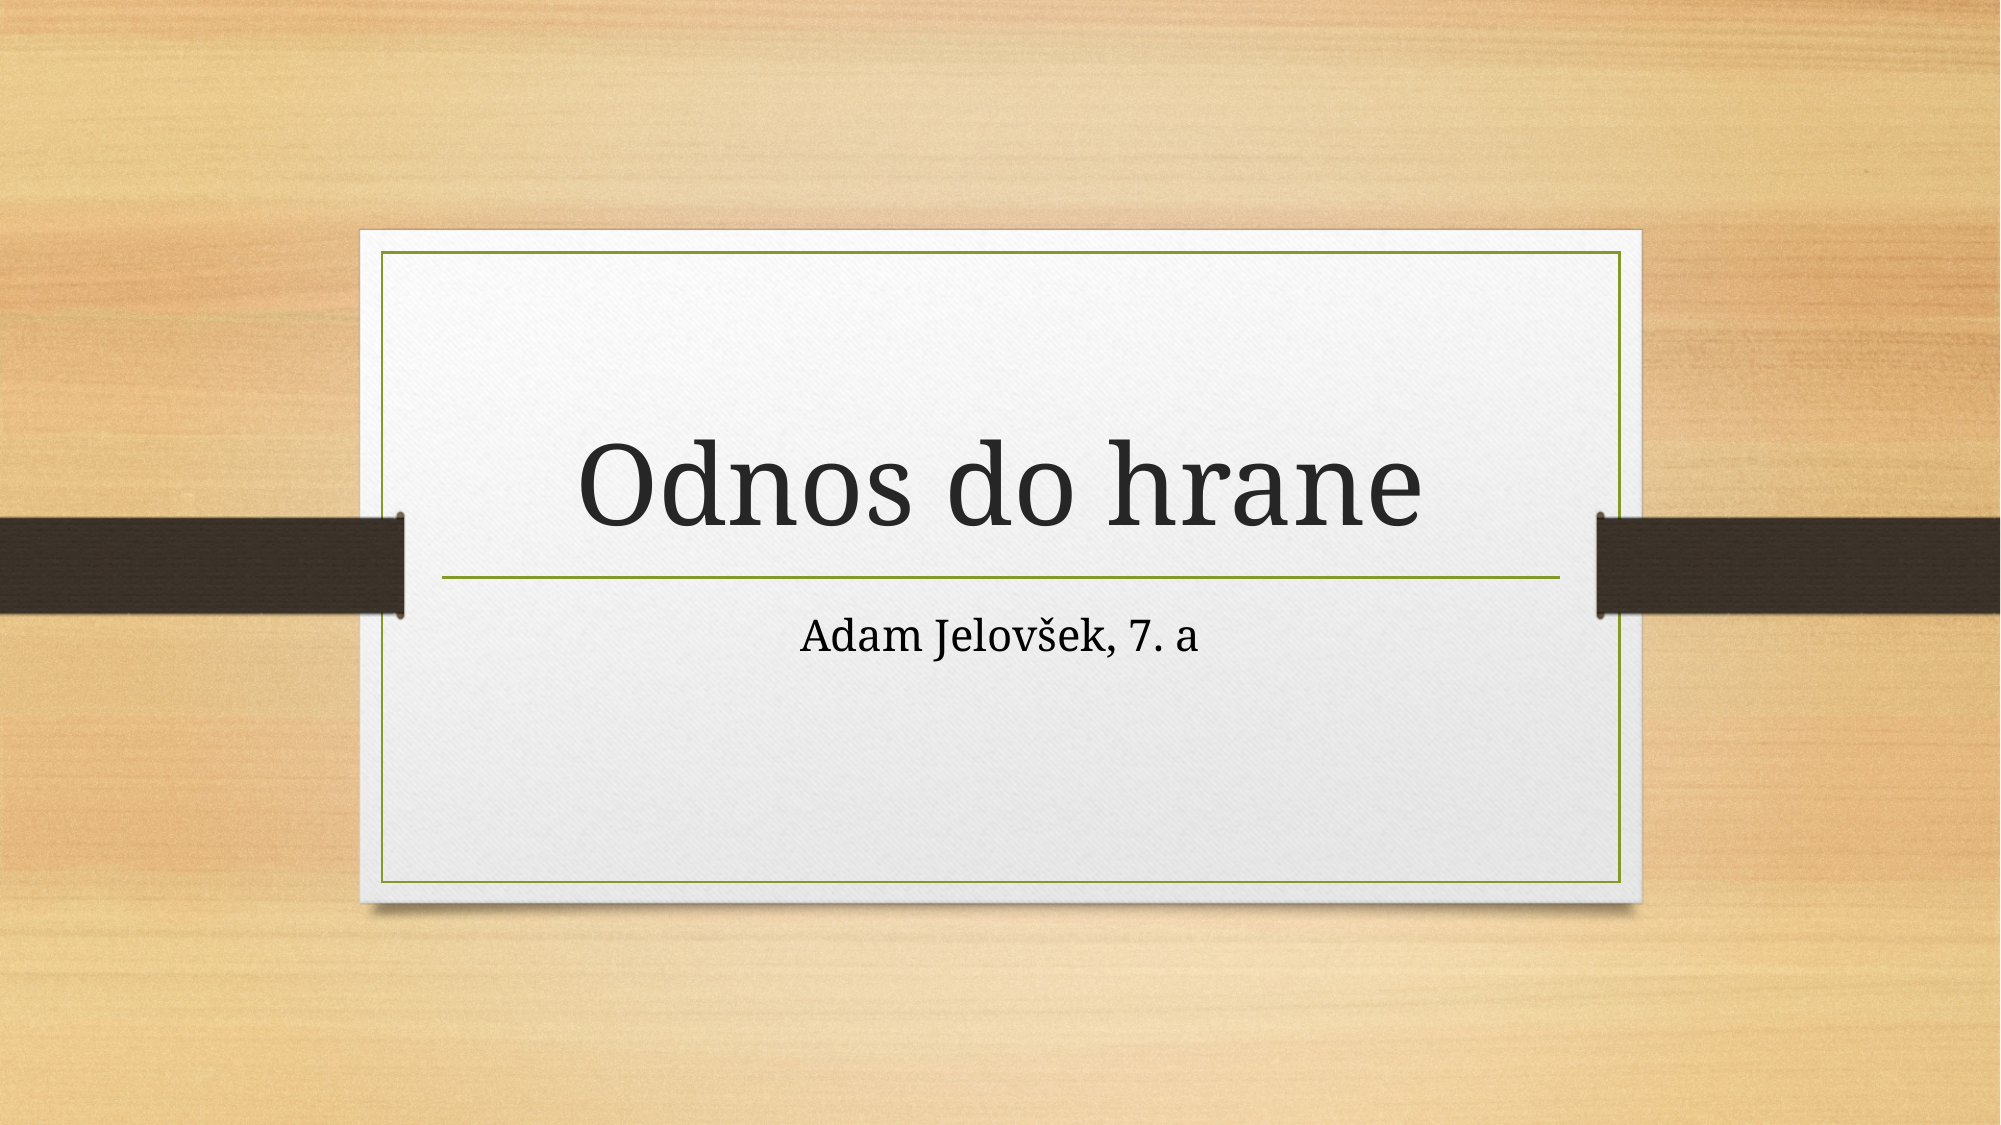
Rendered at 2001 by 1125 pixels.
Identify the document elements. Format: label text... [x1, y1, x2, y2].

picture [0, 0, 2001, 1125]
subtitle Adam Jelovšek, 7. a [441, 600, 1560, 817]
title Odnos do hrane [441, 306, 1560, 556]
